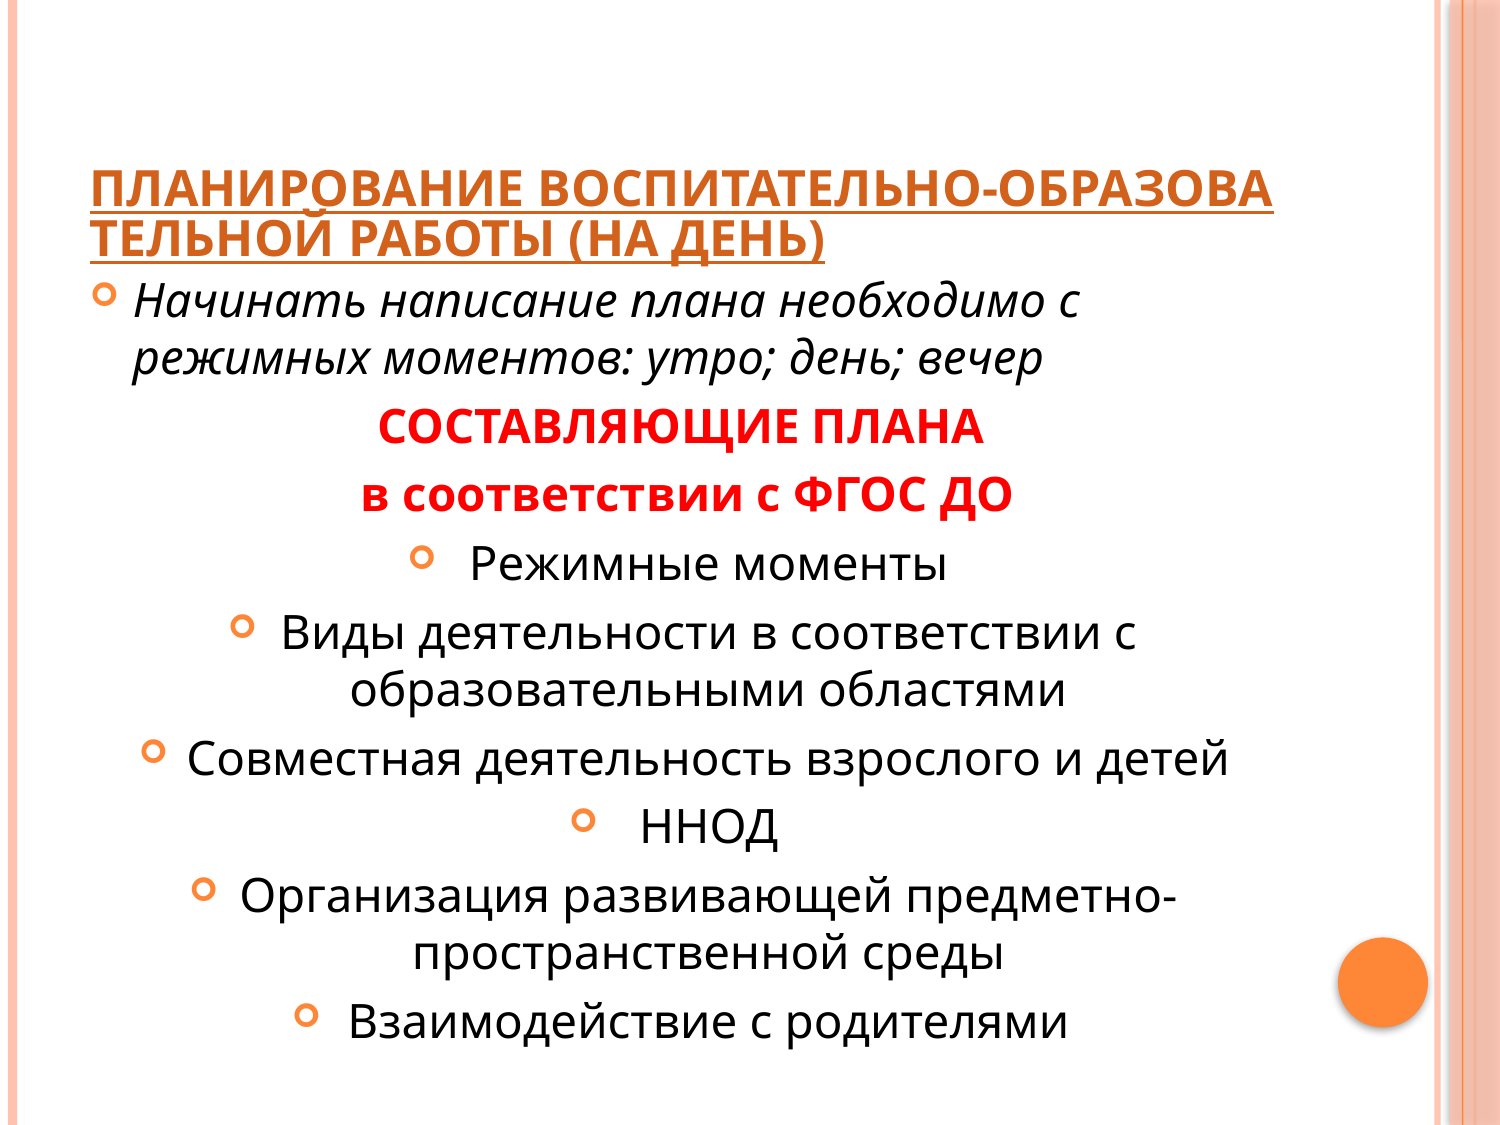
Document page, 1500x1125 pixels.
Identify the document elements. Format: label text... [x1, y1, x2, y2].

list Начинать написание плана необходимо с режимных моментов: утро; день; вечер СОСТАВЛЯЮЩИЕ ПЛАНА в соответствии с ФГОС ДО Режимные моменты Виды деятельности в соответствии с образовательными областями Совместная деятельность взрослого и детей ННОД Организация развивающей предметно- пространственной среды Взаимодействие с родителями [75, 262, 1300, 1062]
title ПЛАНИРОВАНИЕ ВОСПИТАТЕЛЬНО-ОБРАЗОВАТЕЛЬНОЙ РАБОТЫ (на день) [75, 45, 1300, 233]
